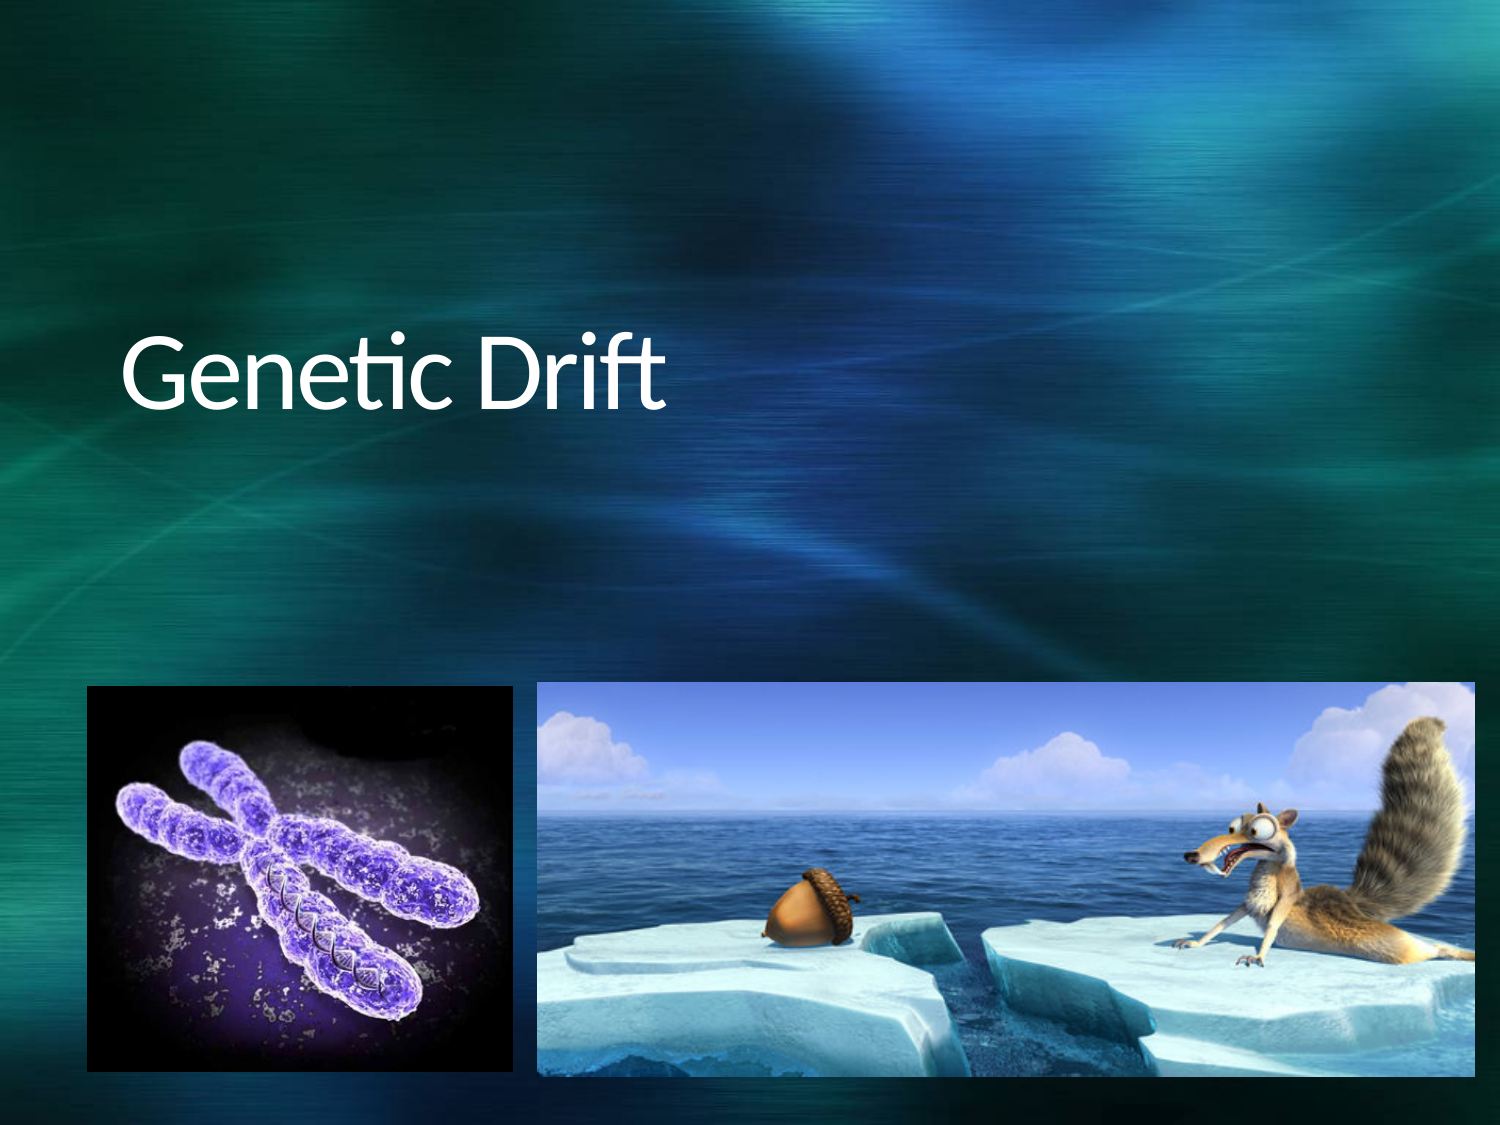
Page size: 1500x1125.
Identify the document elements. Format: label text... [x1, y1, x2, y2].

picture [0, 0, 1500, 1125]
title Genetic Drift [119, 312, 1380, 563]
